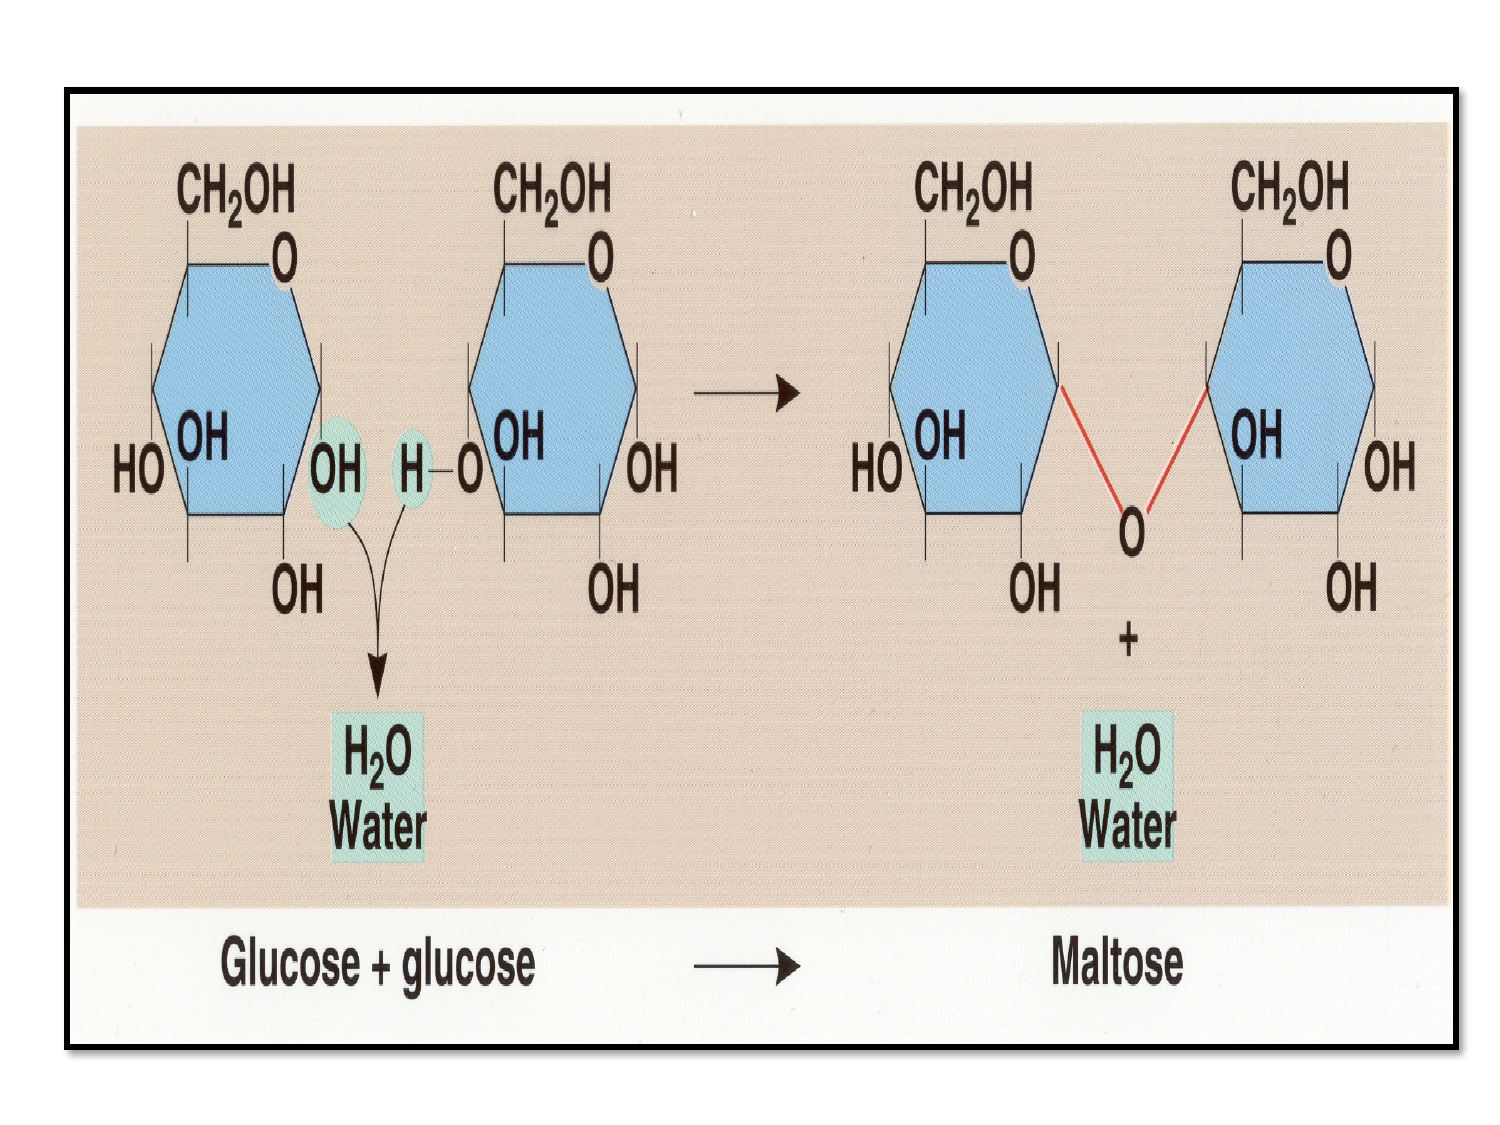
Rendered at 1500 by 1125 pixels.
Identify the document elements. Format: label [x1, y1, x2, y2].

text_box [70, 93, 1454, 1045]
